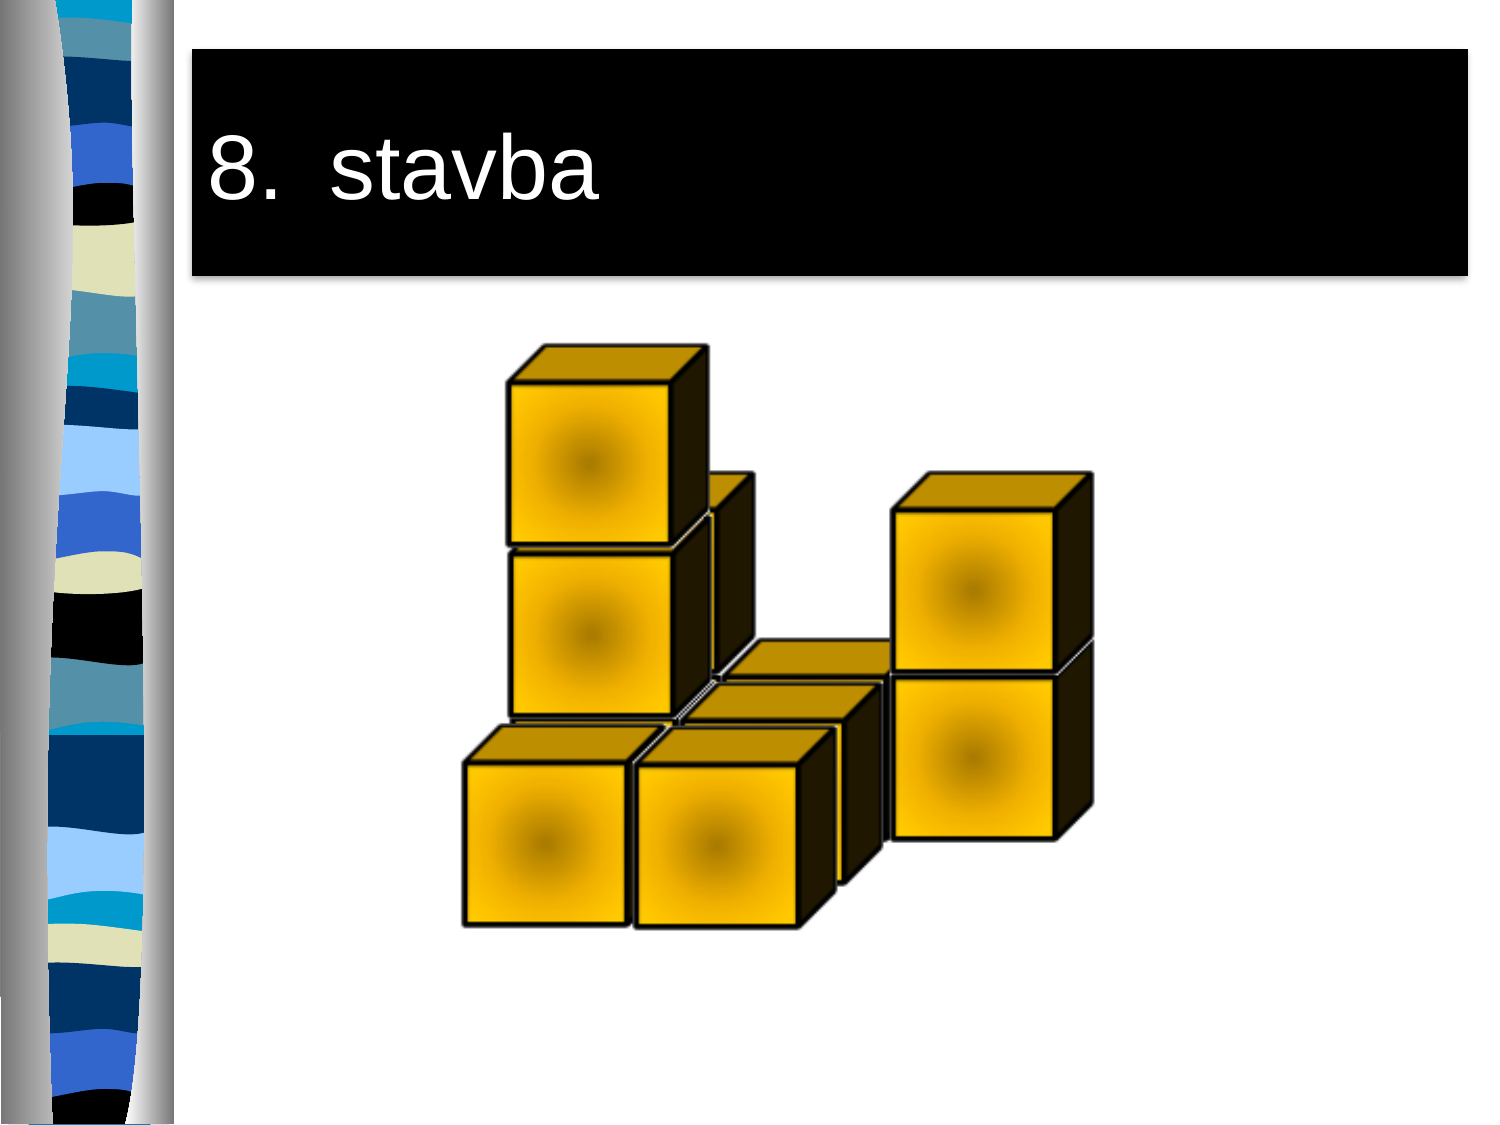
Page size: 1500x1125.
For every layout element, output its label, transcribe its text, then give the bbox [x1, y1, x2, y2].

title stavba [192, 49, 1468, 276]
picture [395, 302, 1170, 961]
